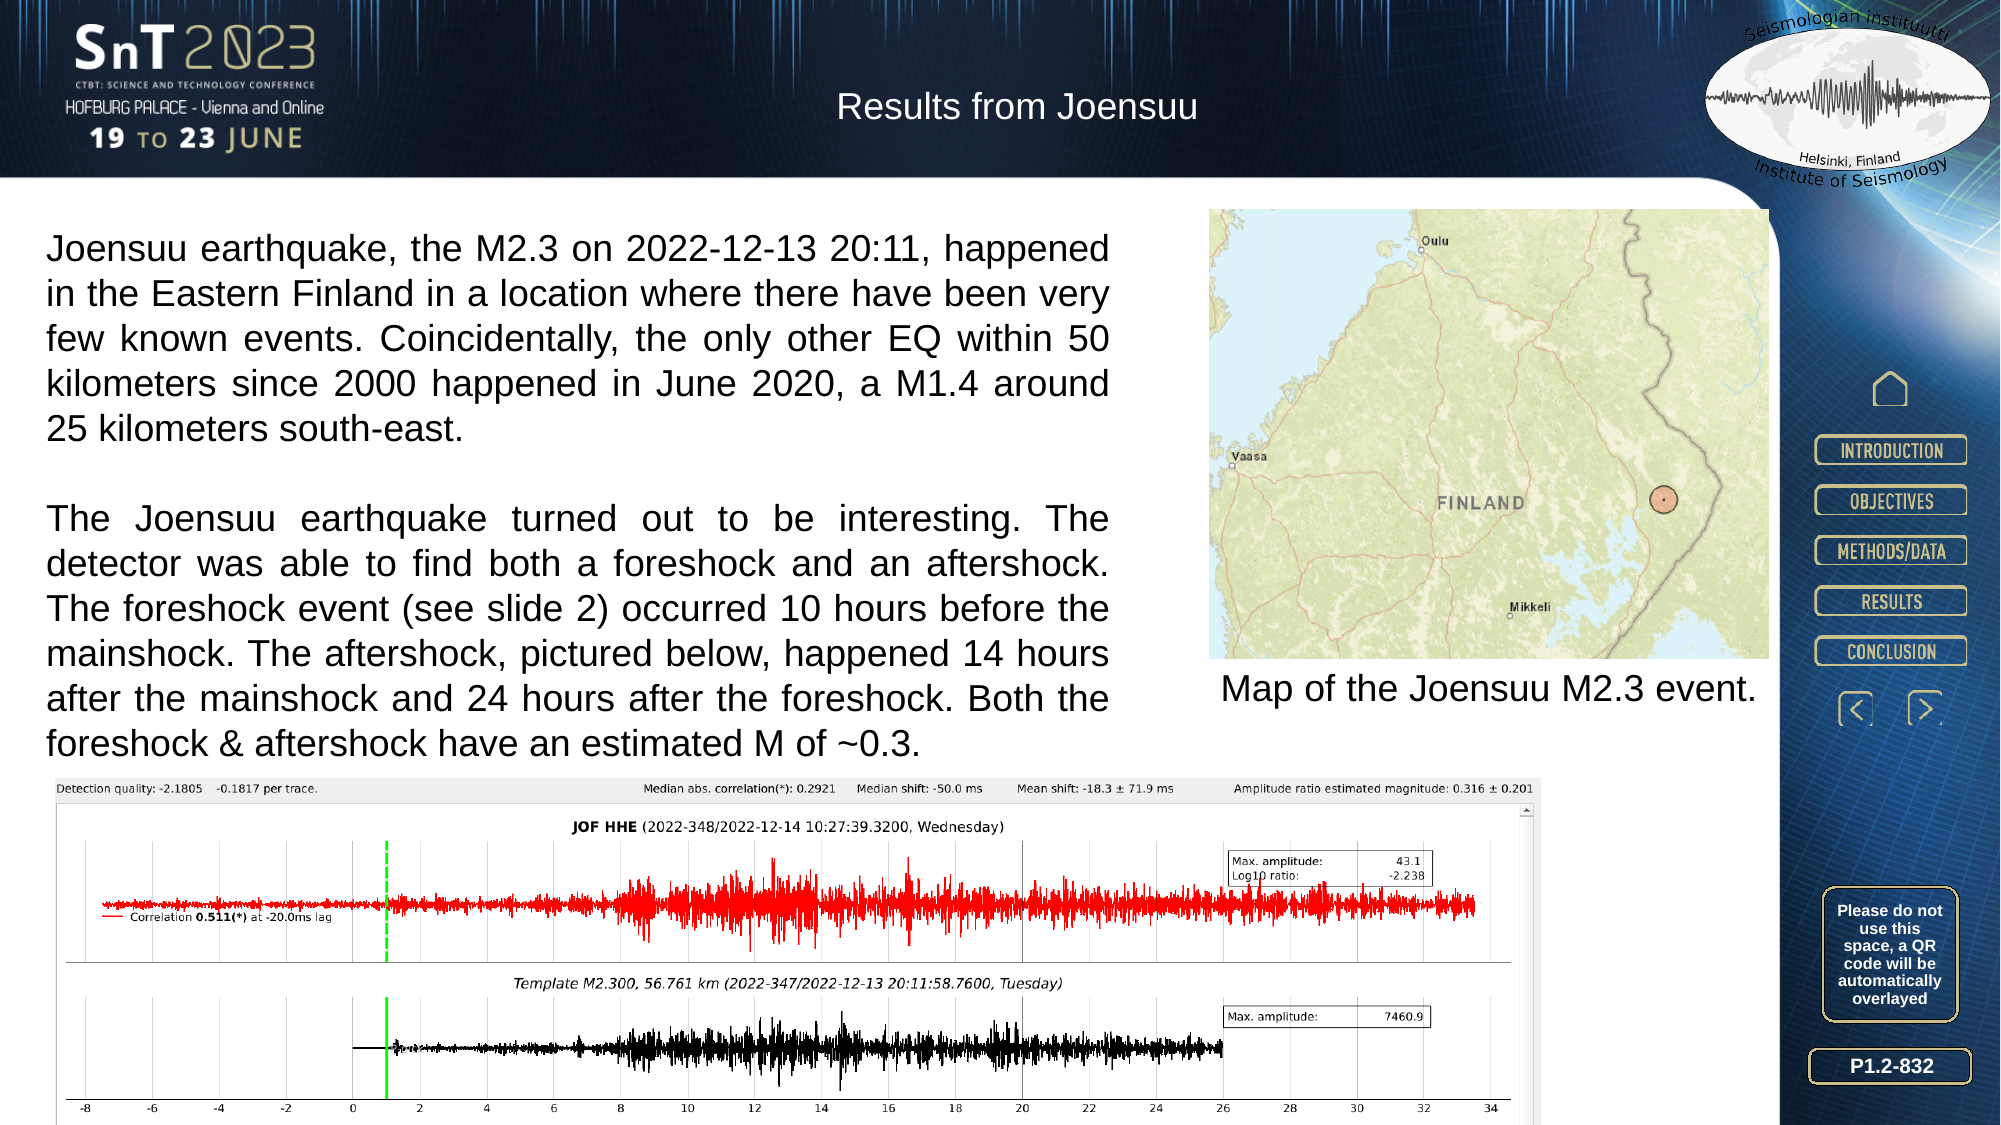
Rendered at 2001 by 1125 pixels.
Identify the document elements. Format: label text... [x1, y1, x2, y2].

text_box Joensuu earthquake, the M2.3 on 2022-12-13 20:11, happened in the Eastern Finland in a location where there have been very few known events. Coincidentally, the only other EQ within 50 kilometers since 2000 happened in June 2020, a M1.4 around 25 kilometers south-east. The Joensuu earthquake turned out to be interesting. The detector was able to find both a foreshock and an aftershock. The foreshock event (see slide 2) occurred 10 hours before the mainshock. The aftershock, pictured below, happened 14 hours after the mainshock and 24 hours after the foreshock. Both the foreshock & aftershock have an estimated M of ~0.3. [31, 216, 1125, 777]
picture [0, 0, 2001, 1125]
text_box Map of the Joensuu M2.3 event. [1205, 661, 1773, 762]
text_box Please do not use this space, a QR code will be automatically overlayed [1821, 894, 1959, 1016]
text_box Results from Joensuu [359, 43, 1676, 136]
text_box P1.2-832 [1824, 1047, 1959, 1086]
